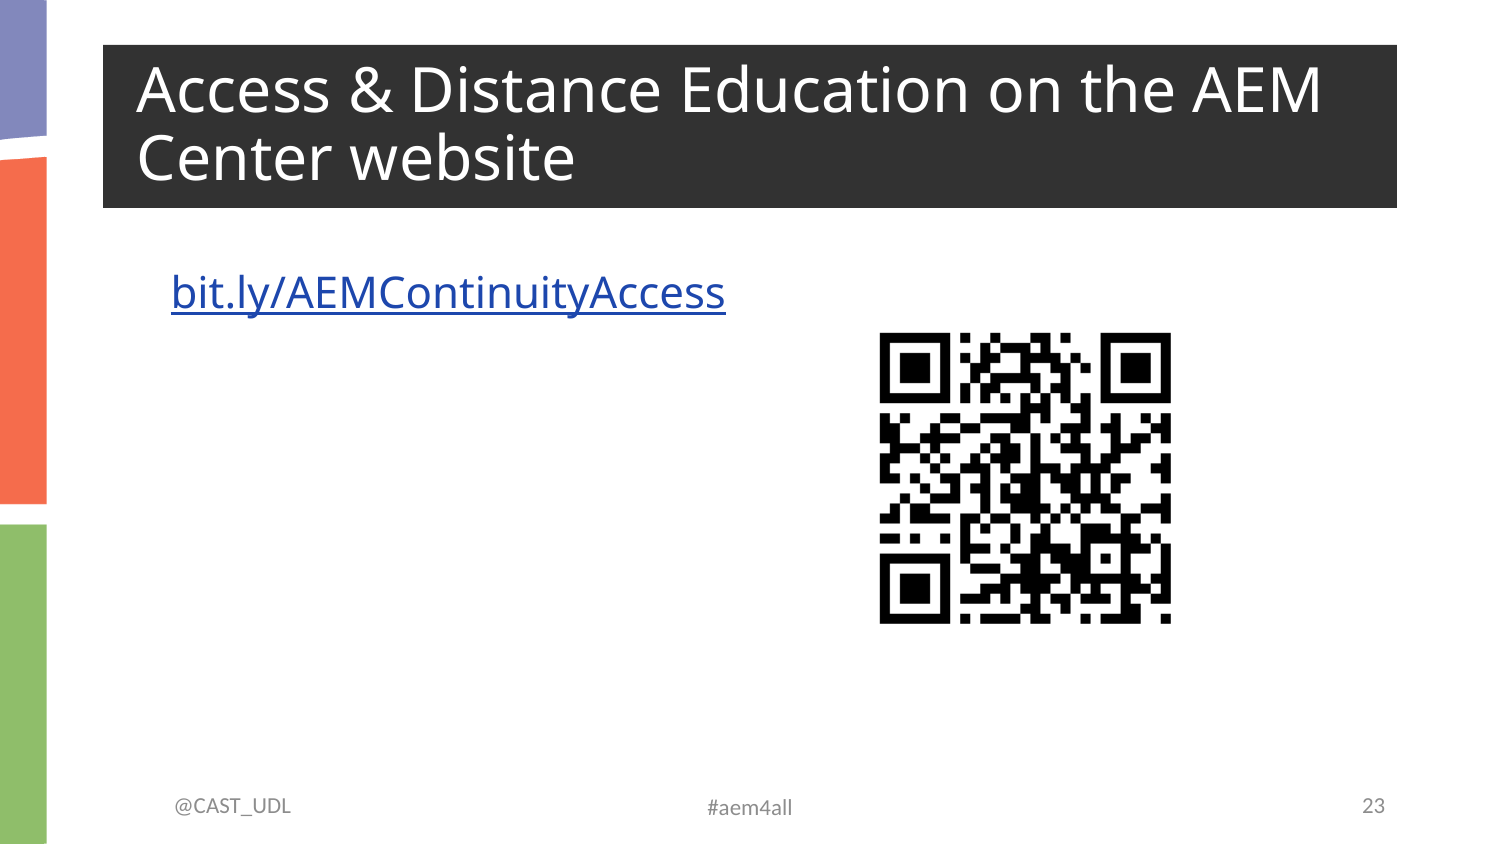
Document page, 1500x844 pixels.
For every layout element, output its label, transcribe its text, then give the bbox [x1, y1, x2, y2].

picture [869, 323, 1181, 635]
slide_number @CAST_UDL [162, 782, 441, 827]
list bit.ly/AEMContinuityAccess [103, 224, 1397, 760]
footer #aem4all [496, 783, 1004, 829]
slide_number ‹#› [1059, 782, 1397, 827]
title Access & Distance Education on the AEM Center website [103, 44, 1397, 208]
picture [0, 0, 47, 844]
